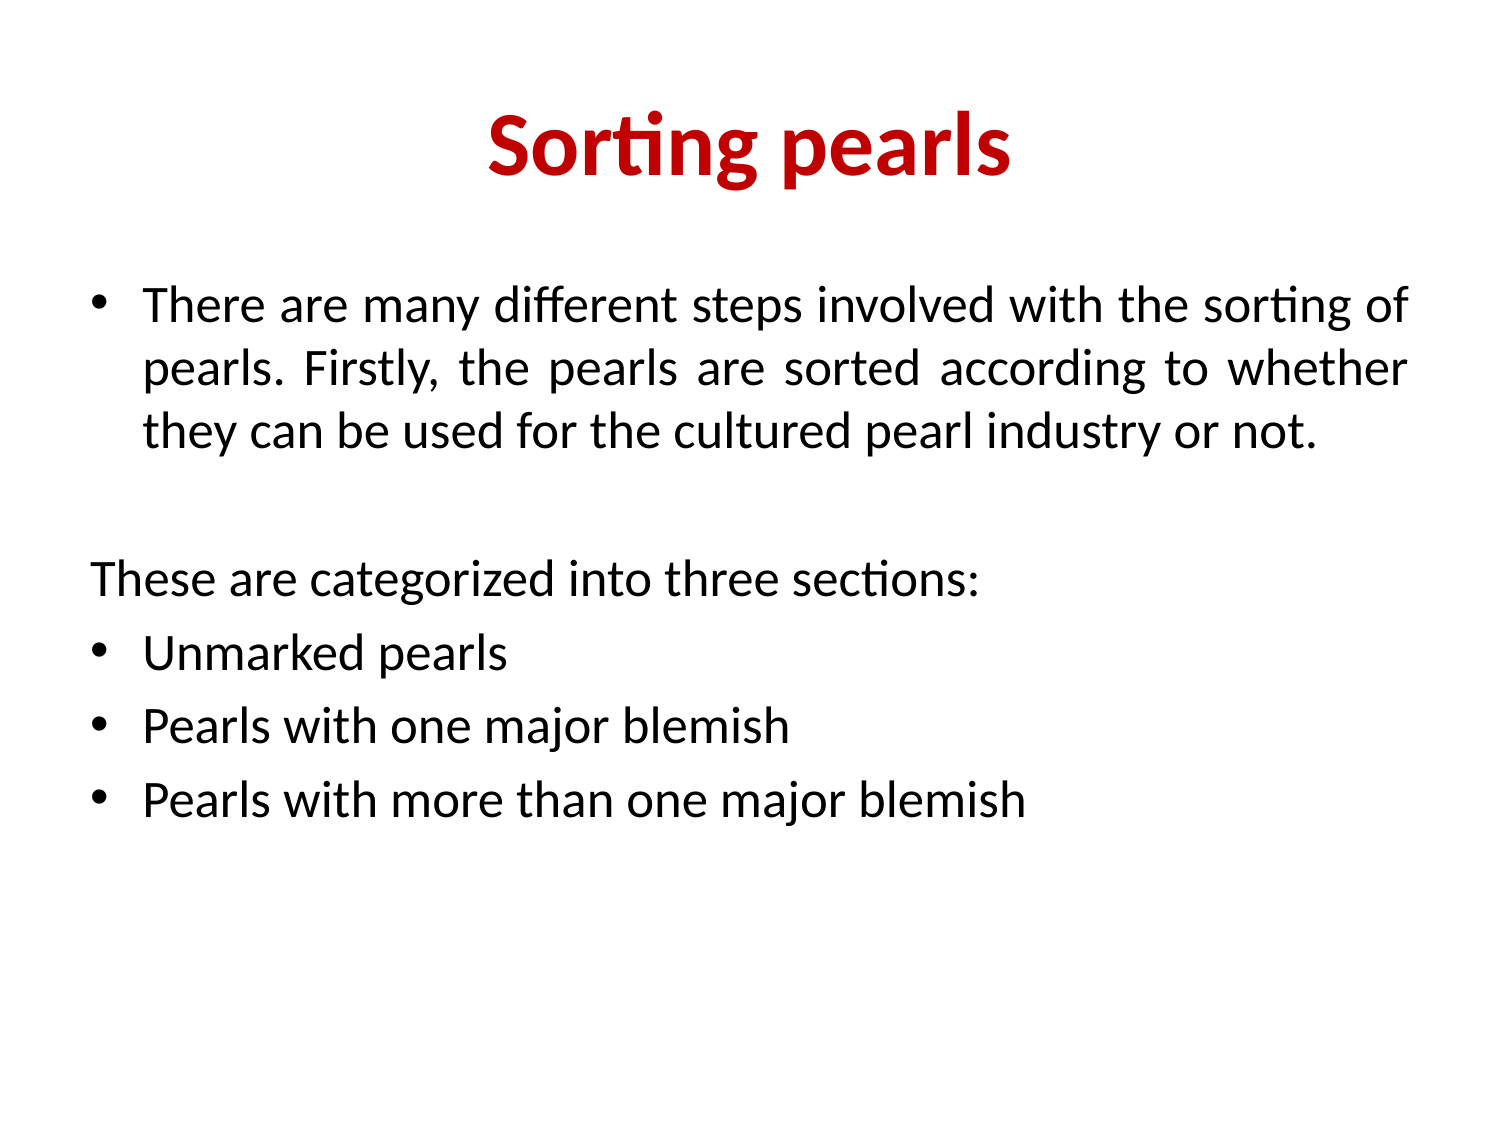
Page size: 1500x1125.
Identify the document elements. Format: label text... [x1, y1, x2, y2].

title Sorting pearls [75, 45, 1425, 233]
list There are many different steps involved with the sorting of pearls. Firstly, the pearls are sorted according to whether they can be used for the cultured pearl industry or not. These are categorized into three sections: Unmarked pearls Pearls with one major blemish Pearls with more than one major blemish [75, 262, 1425, 1005]
